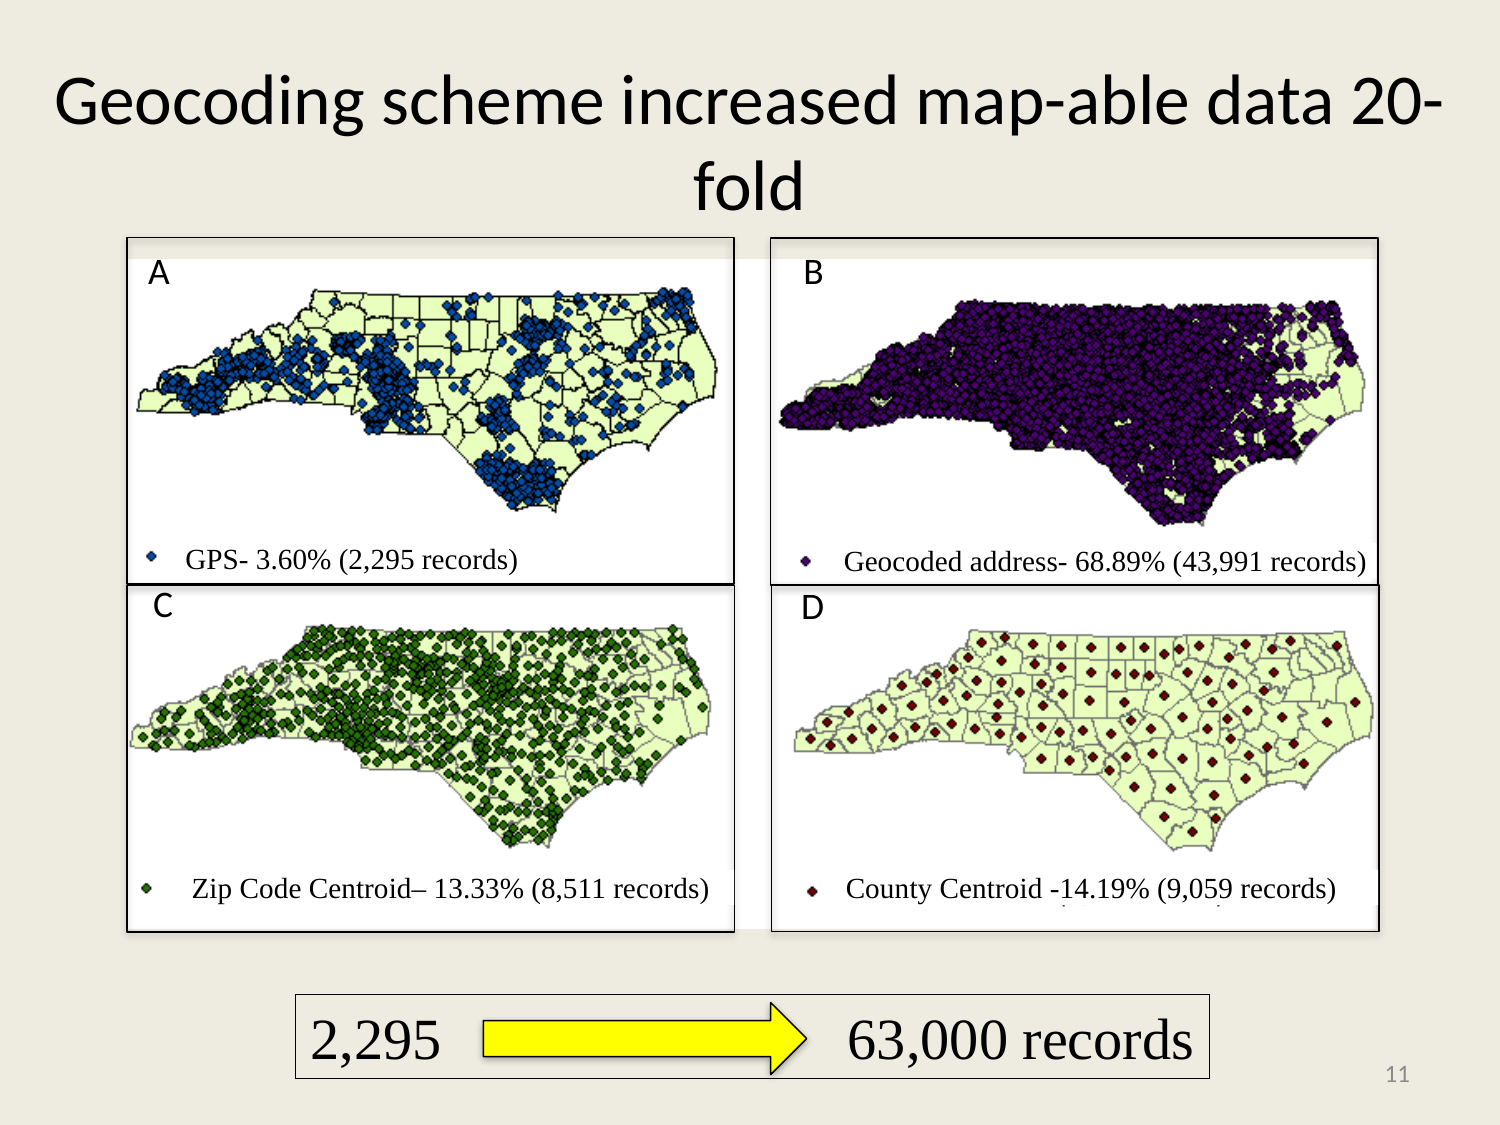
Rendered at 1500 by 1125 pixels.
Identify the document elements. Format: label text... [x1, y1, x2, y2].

slide_number 10 [1074, 1042, 1425, 1103]
title Geocoding scheme increased map-able data 20-fold [0, 45, 1500, 233]
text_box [126, 237, 1379, 933]
text_box 2,295 63,000 records [295, 994, 1210, 1079]
text_box [482, 1001, 808, 1076]
